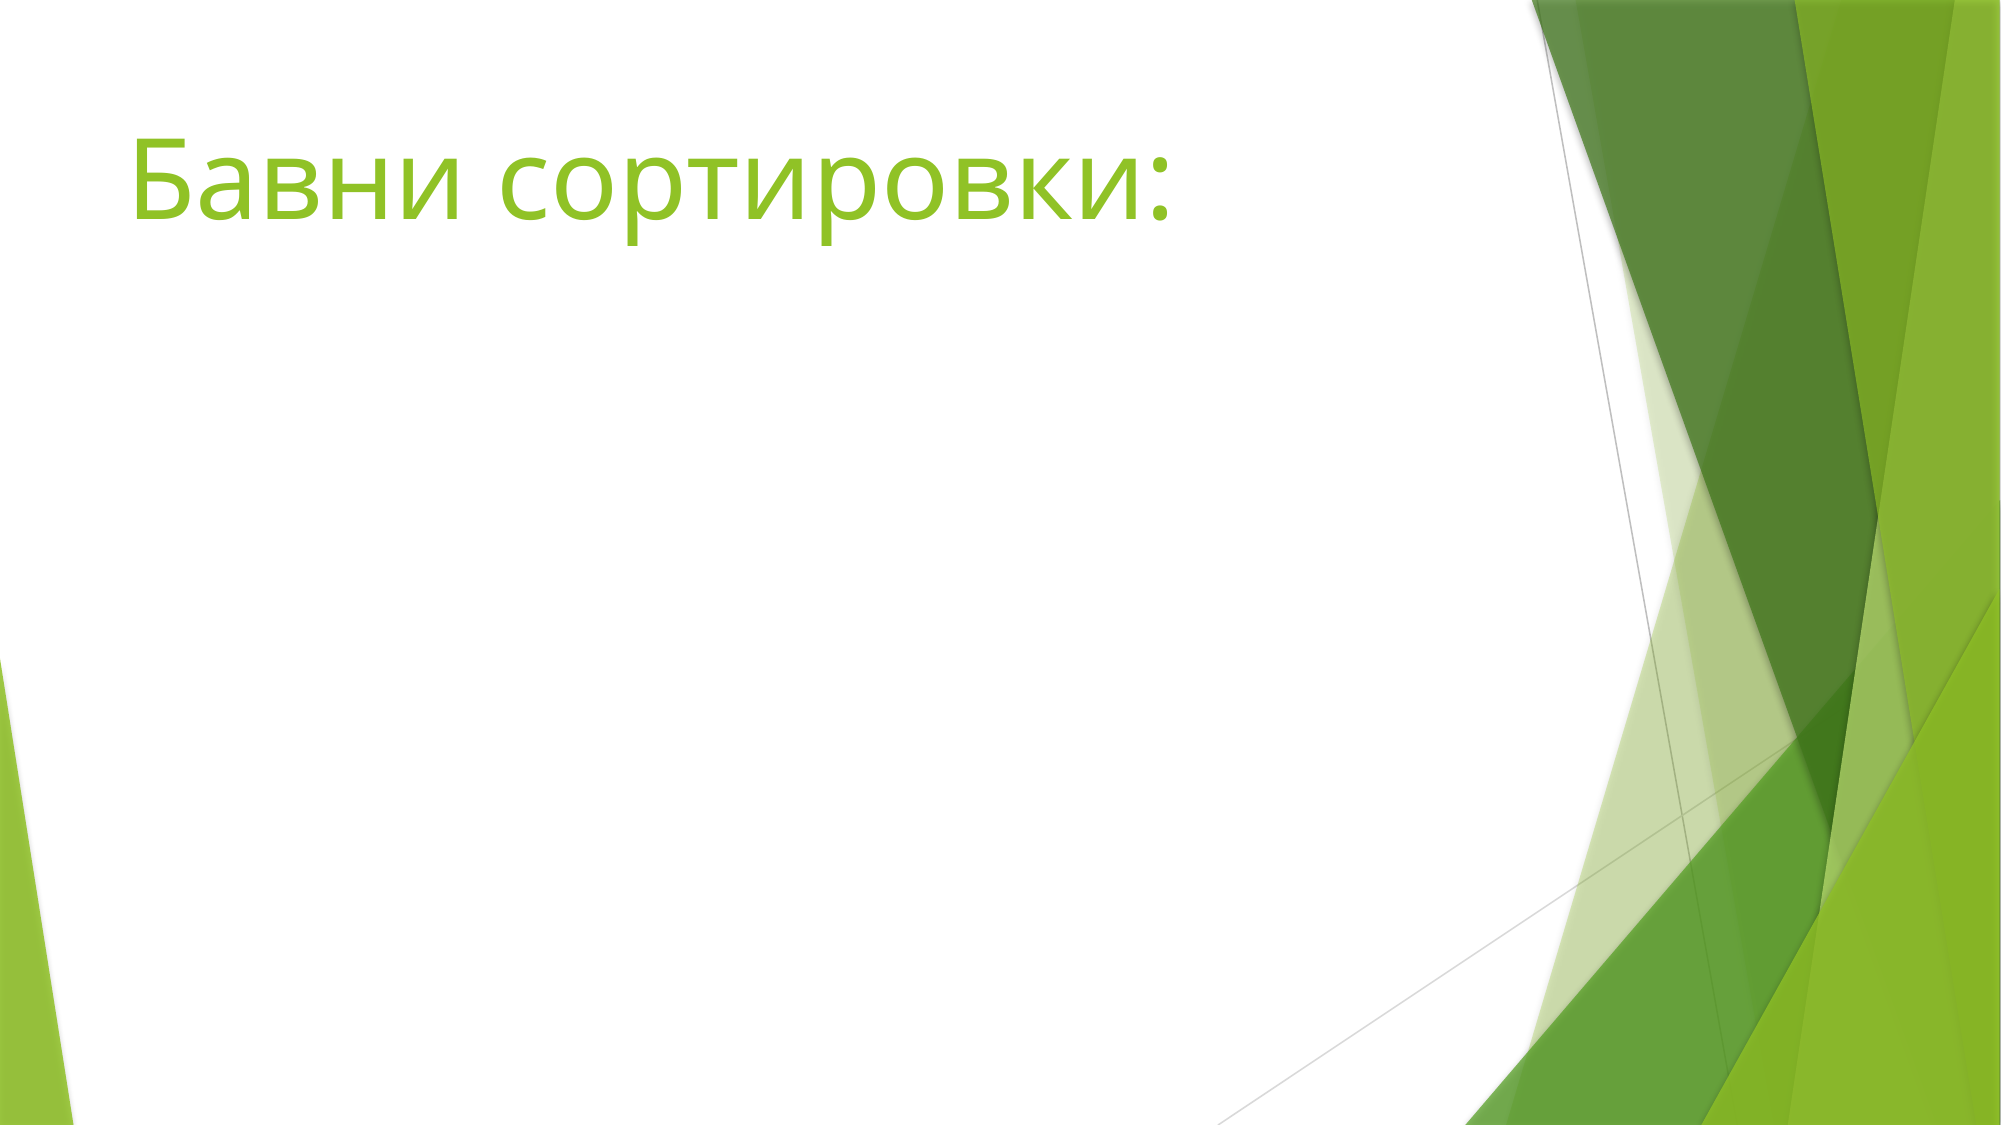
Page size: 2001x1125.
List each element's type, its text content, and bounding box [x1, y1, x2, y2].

title Бавни сортировки: [111, 99, 1522, 317]
